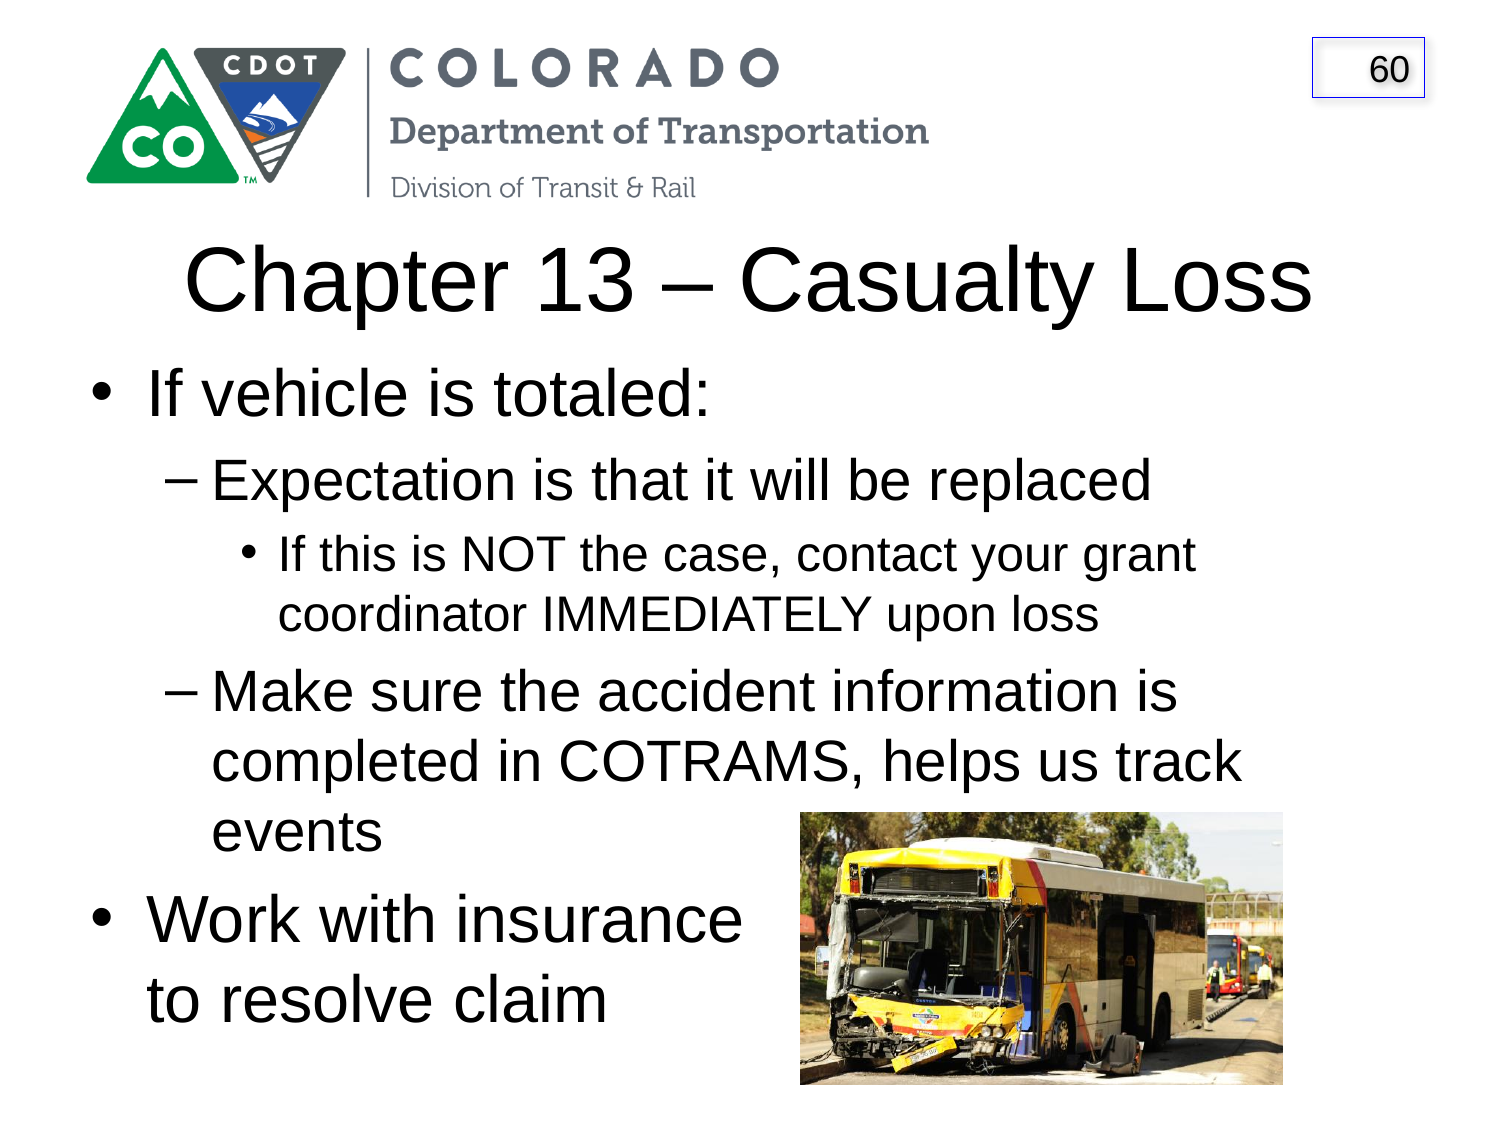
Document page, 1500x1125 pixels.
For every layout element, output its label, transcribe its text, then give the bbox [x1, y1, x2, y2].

picture [75, 37, 938, 207]
list If vehicle is totaled: Expectation is that it will be replaced If this is NOT the case, contact your grant coordinator IMMEDIATELY upon loss Make sure the accident information is completed in COTRAMS, helps us track events Work with insurance to resolve claim [75, 342, 1425, 1085]
title Chapter 13 – Casualty Loss [75, 212, 1425, 338]
picture [799, 812, 1284, 1086]
